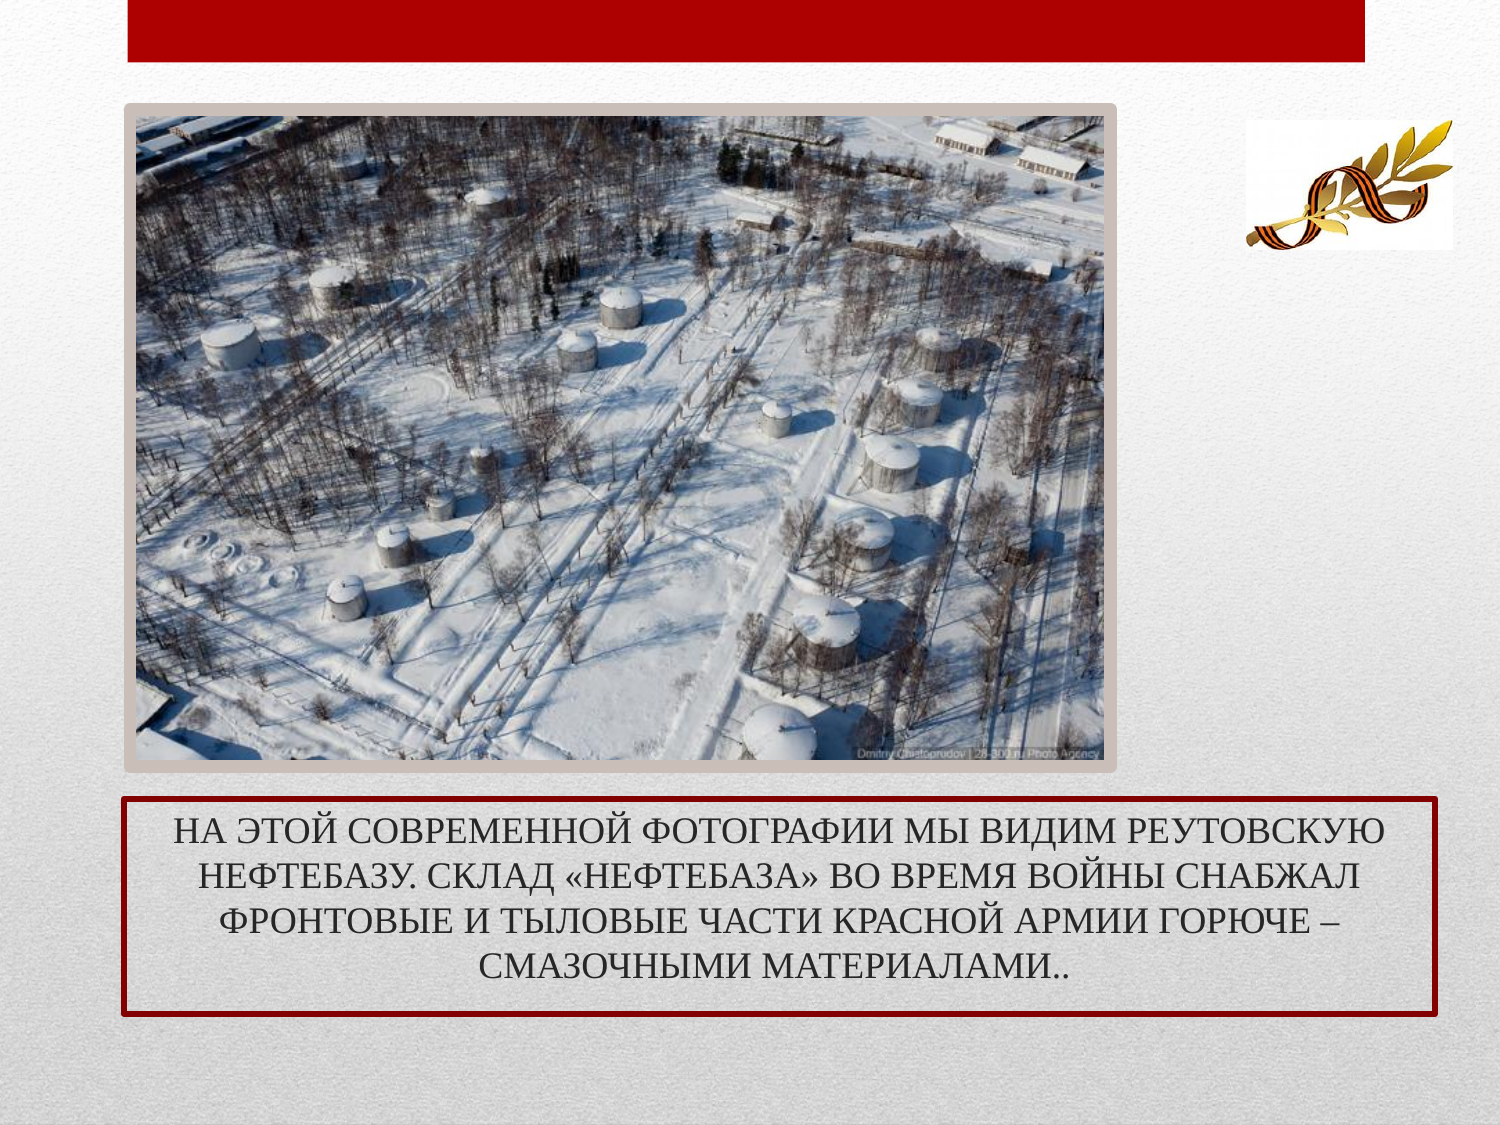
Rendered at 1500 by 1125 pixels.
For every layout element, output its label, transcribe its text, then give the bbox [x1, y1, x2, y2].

picture [135, 114, 1106, 761]
text_box НА ЭТОЙ СОВРЕМЕННОЙ ФОТОГРАФИИ МЫ ВИДИМ РЕУТОВСКУЮ НЕФТЕБАЗУ. СКЛАД «НЕФТЕБАЗА» ВО ВРЕМЯ ВОЙНЫ СНАБЖАЛ ФРОНТОВЫЕ И ТЫЛОВЫЕ ЧАСТИ КРАСНОЙ АРМИИ ГОРЮЧЕ – СМАЗОЧНЫМИ МАТЕРИАЛАМИ.. [123, 798, 1435, 1014]
picture [1245, 119, 1454, 251]
